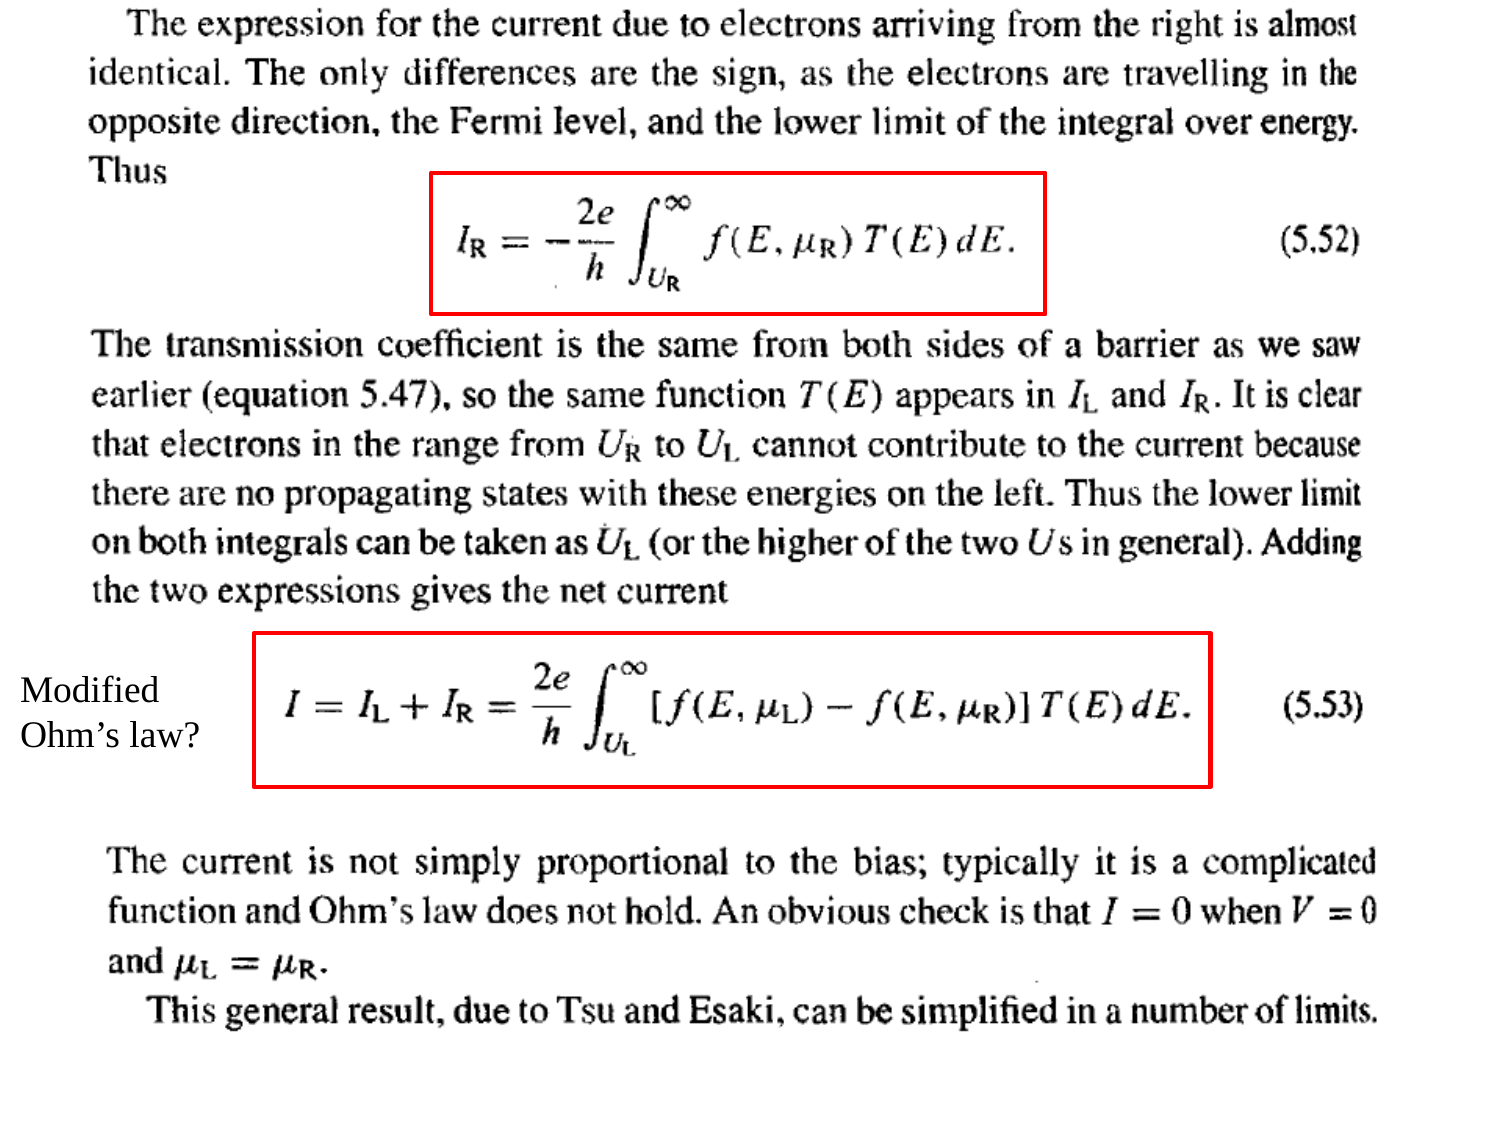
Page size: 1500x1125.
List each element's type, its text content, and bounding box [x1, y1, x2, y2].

picture [64, 0, 1383, 762]
text_box Modified Ohm’s law? [5, 657, 59, 762]
text_box [252, 769, 1213, 789]
picture [102, 833, 1394, 1036]
